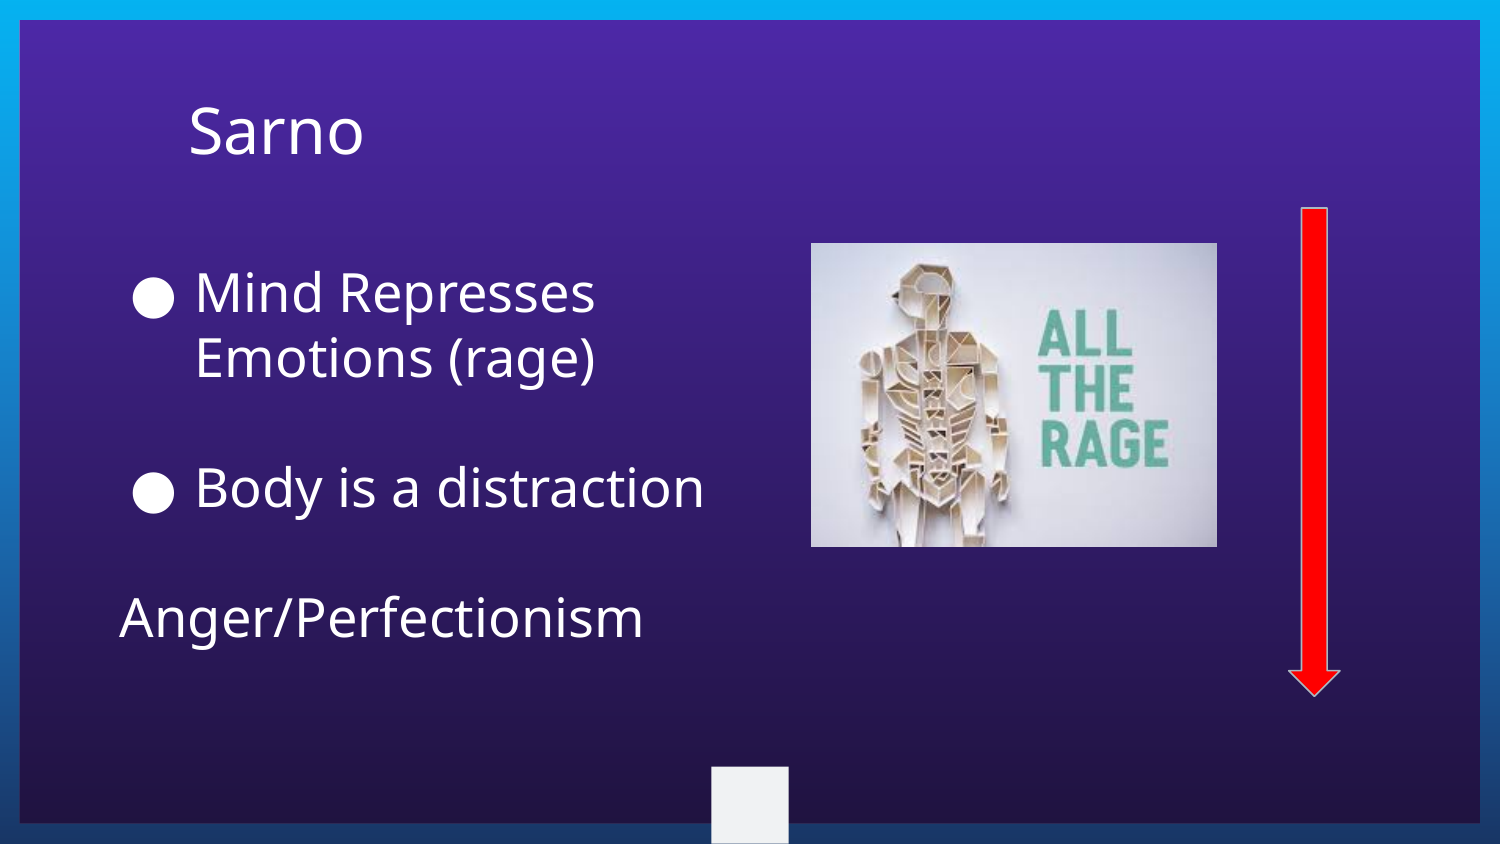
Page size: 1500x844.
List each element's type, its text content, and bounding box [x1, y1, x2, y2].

picture [811, 243, 1217, 548]
text_box Sarno [173, 75, 1278, 208]
text_box [1288, 207, 1341, 697]
text_box Mind Represses Emotions (rage) Body is a distraction Anger/Perfectionism [104, 243, 750, 770]
